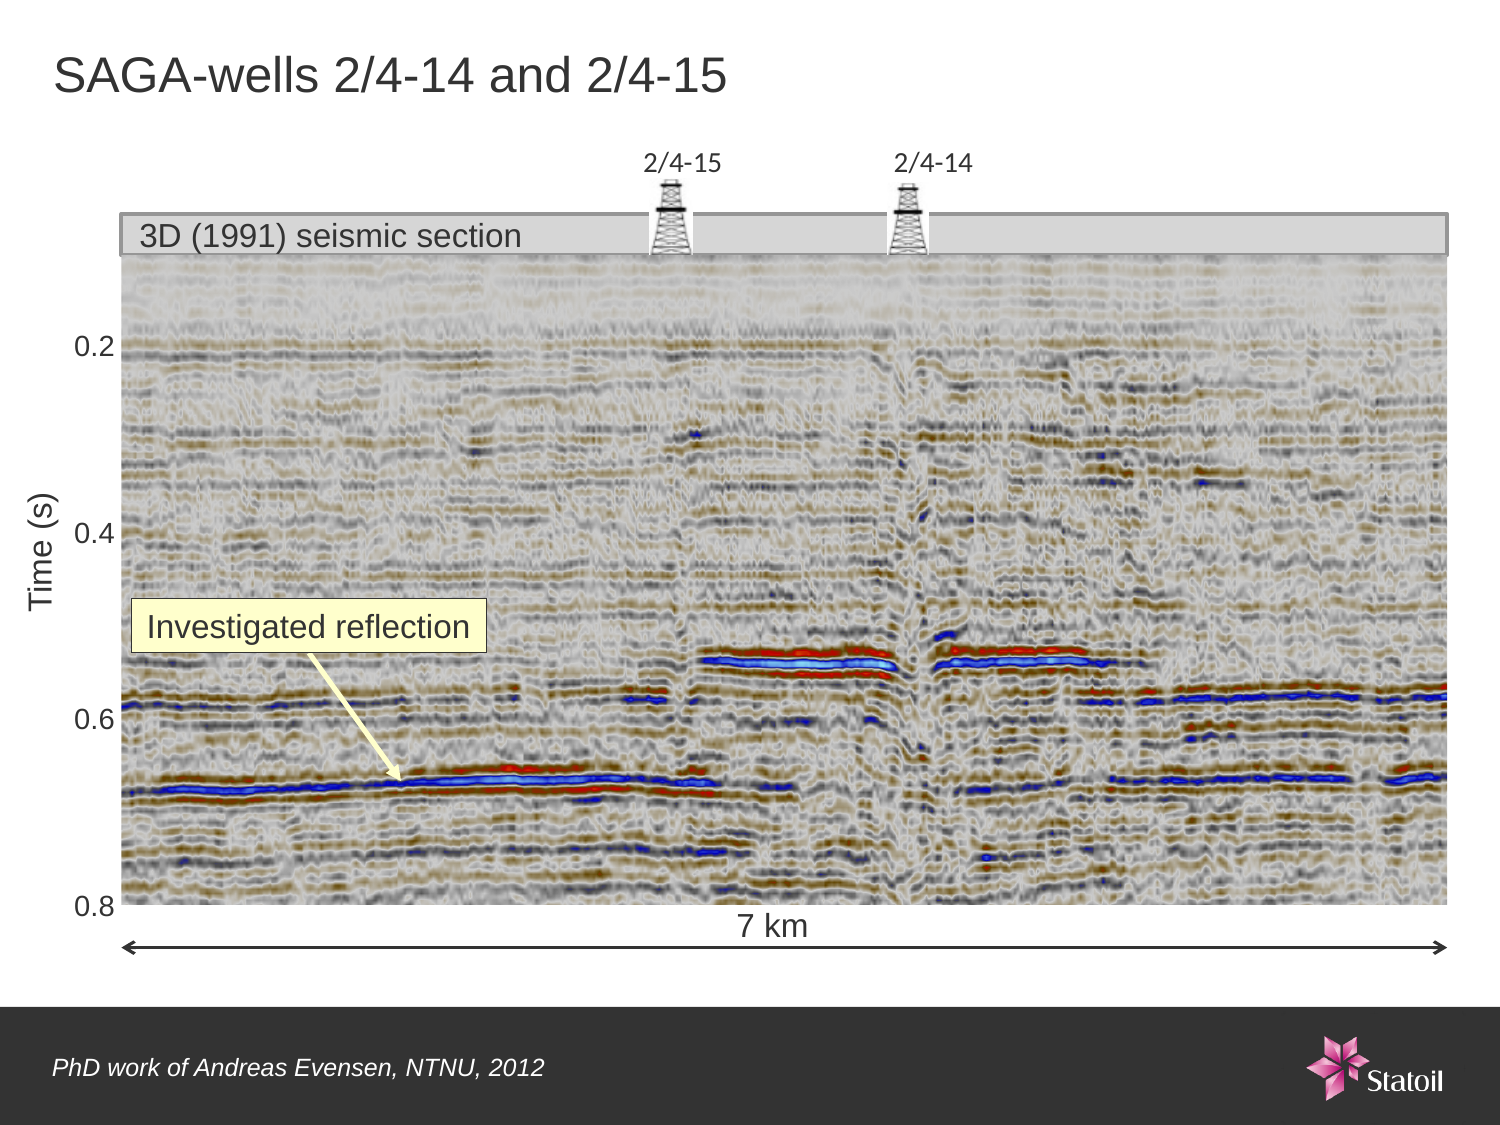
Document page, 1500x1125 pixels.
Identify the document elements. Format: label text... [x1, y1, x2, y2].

title SAGA-wells 2/4-14 and 2/4-15 [53, 42, 1448, 135]
picture [1281, 1011, 1466, 1125]
text_box PhD work of Andreas Evensen, NTNU, 2012 [1, 1041, 561, 1090]
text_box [131, 598, 487, 782]
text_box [10, 135, 1448, 953]
